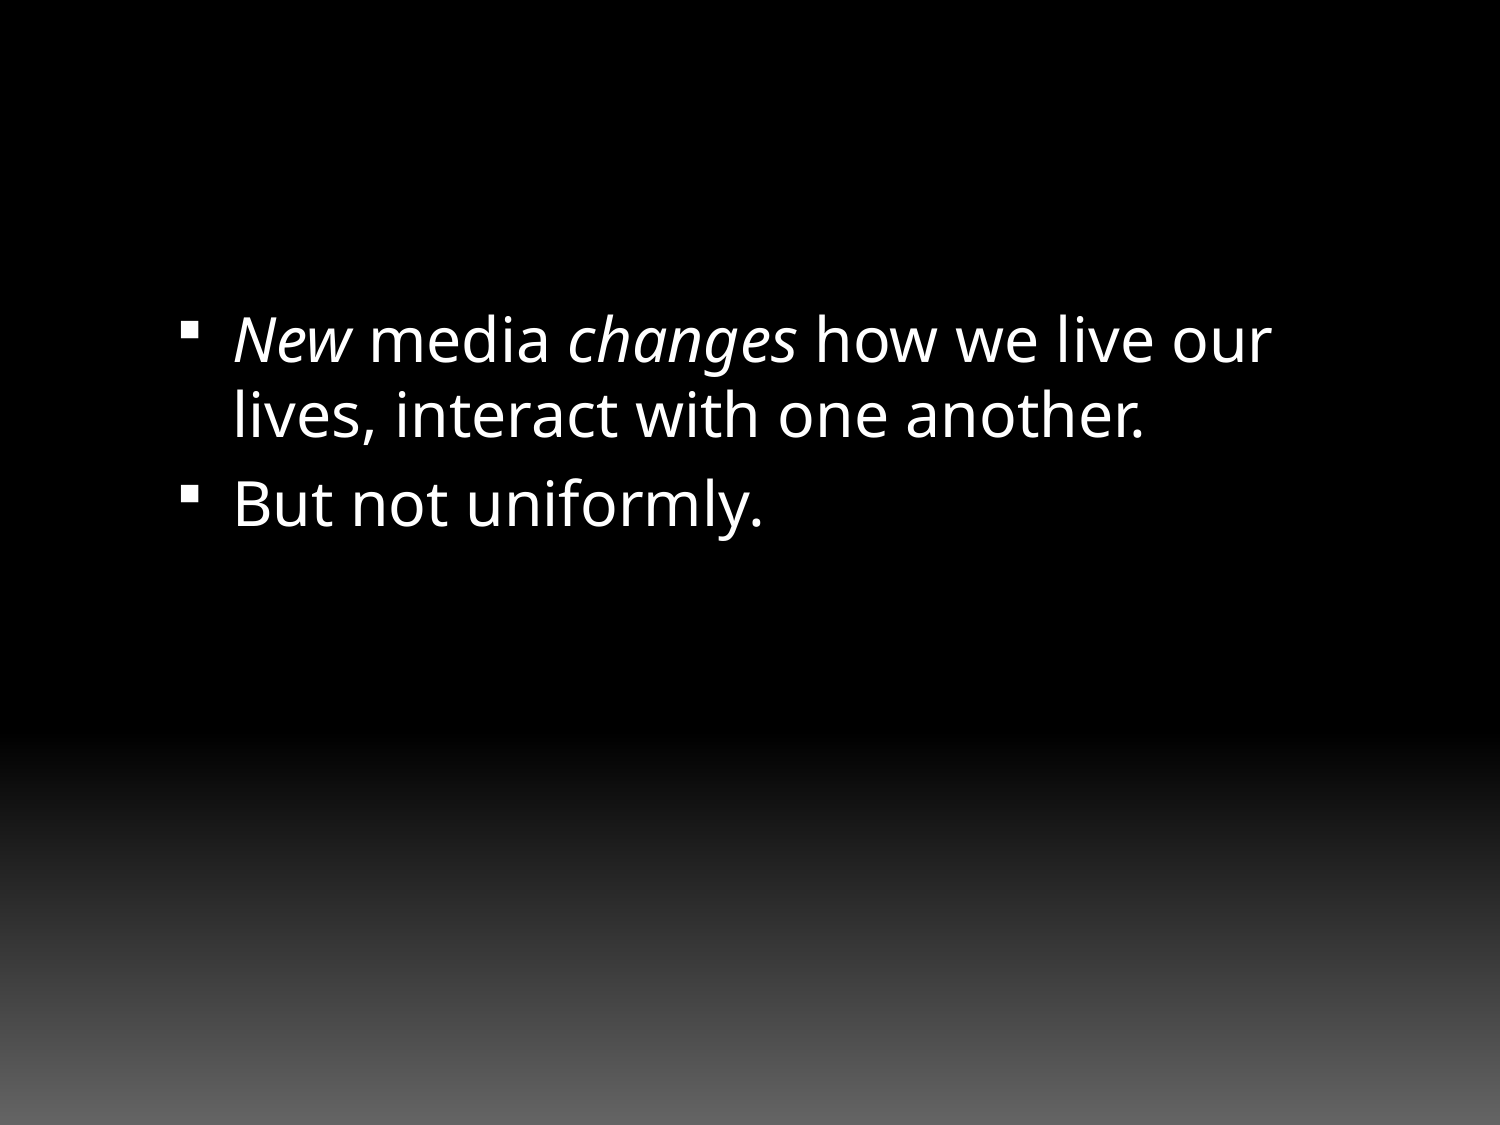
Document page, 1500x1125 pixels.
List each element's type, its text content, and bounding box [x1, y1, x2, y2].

list New media changes how we live our lives, interact with one another. But not uniformly. [150, 292, 1425, 1043]
